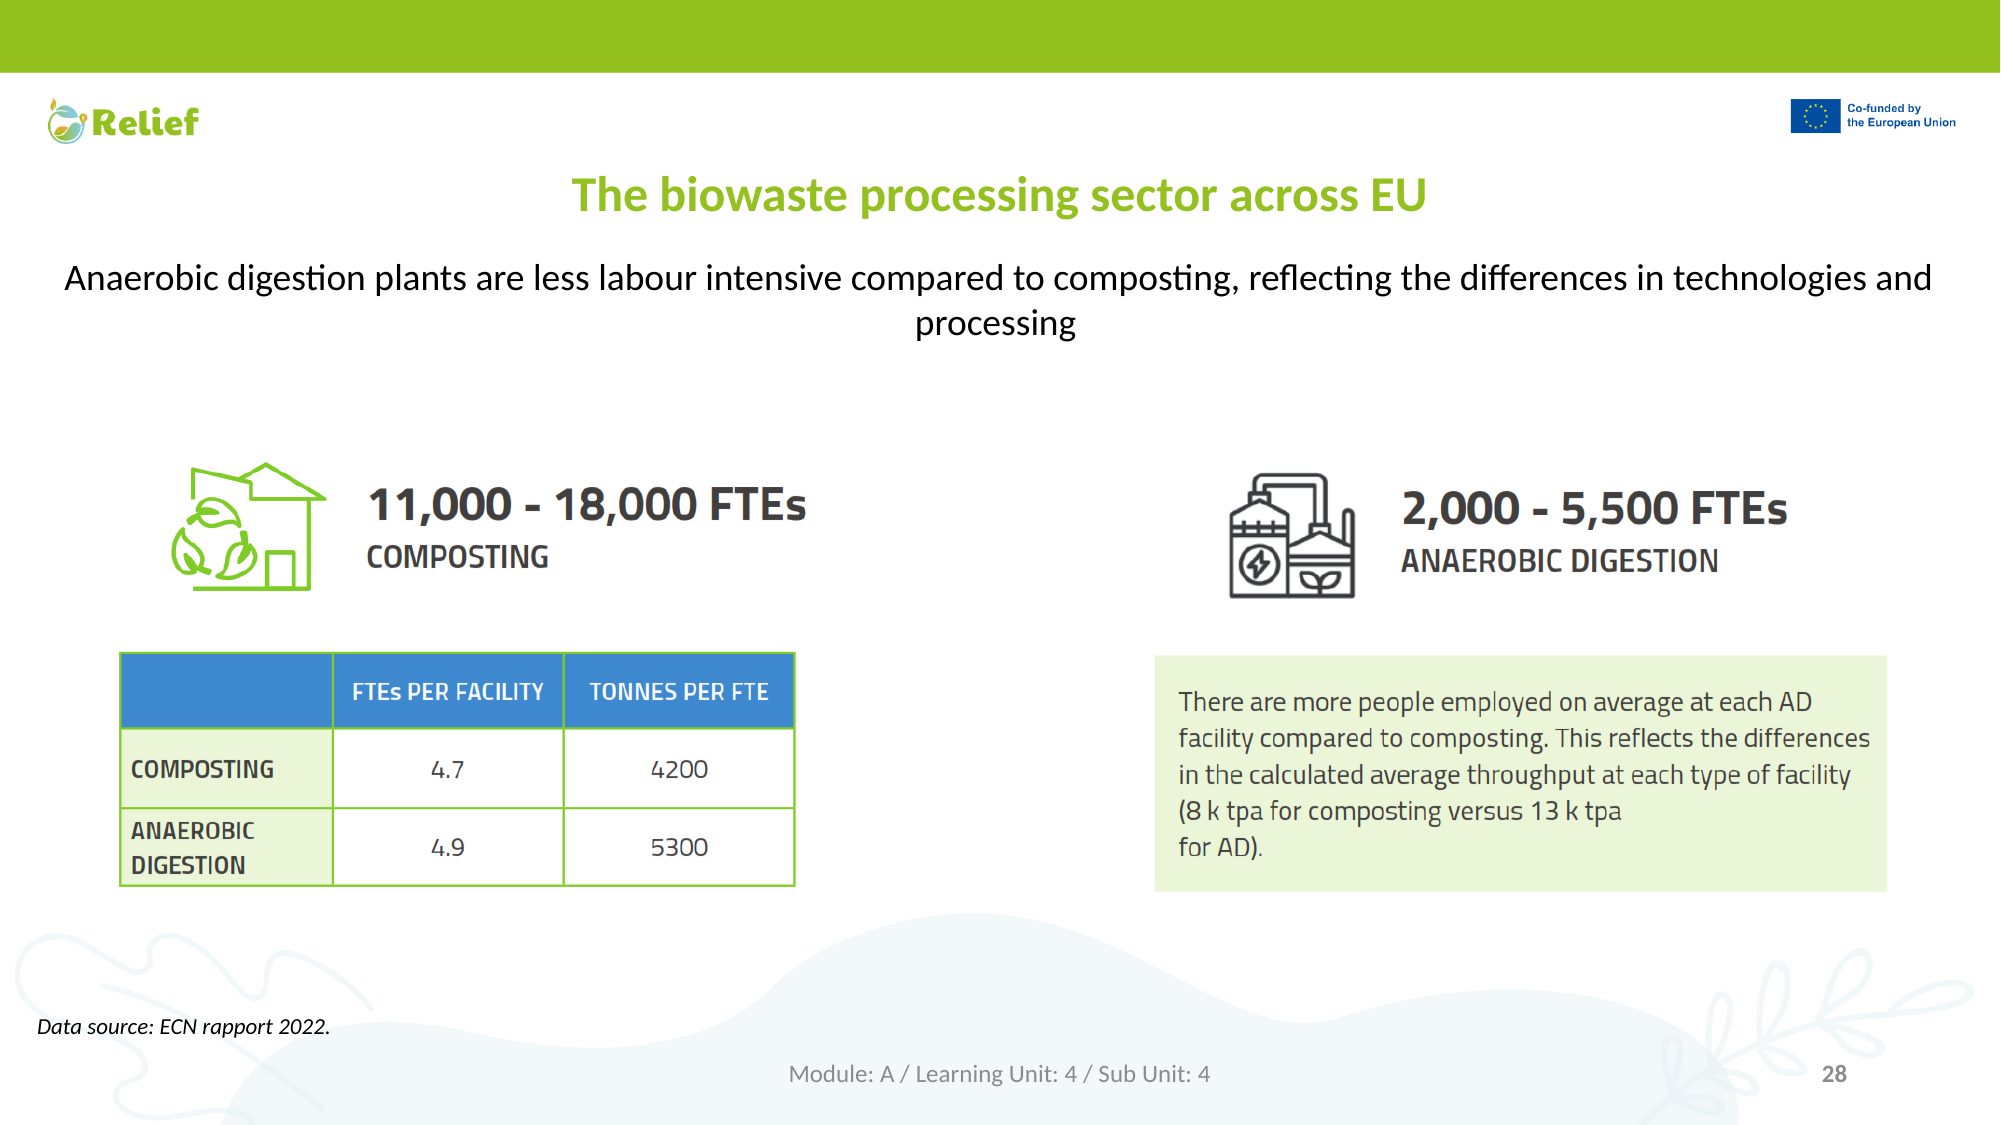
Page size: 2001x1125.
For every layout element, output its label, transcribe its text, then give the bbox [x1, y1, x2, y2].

footer Module: A / Learning Unit: 4 / Sub Unit: 4 [22, 1023, 1978, 1122]
text_box Data source: ECN rapport 2022. [22, 1004, 709, 1047]
picture [0, 0, 2001, 1125]
text_box The biowaste processing sector across EU [22, 154, 1978, 229]
text_box Anaerobic digestion plants are less labour intensive compared to composting, reflecting the differences in technologies and processing [47, 245, 1953, 351]
